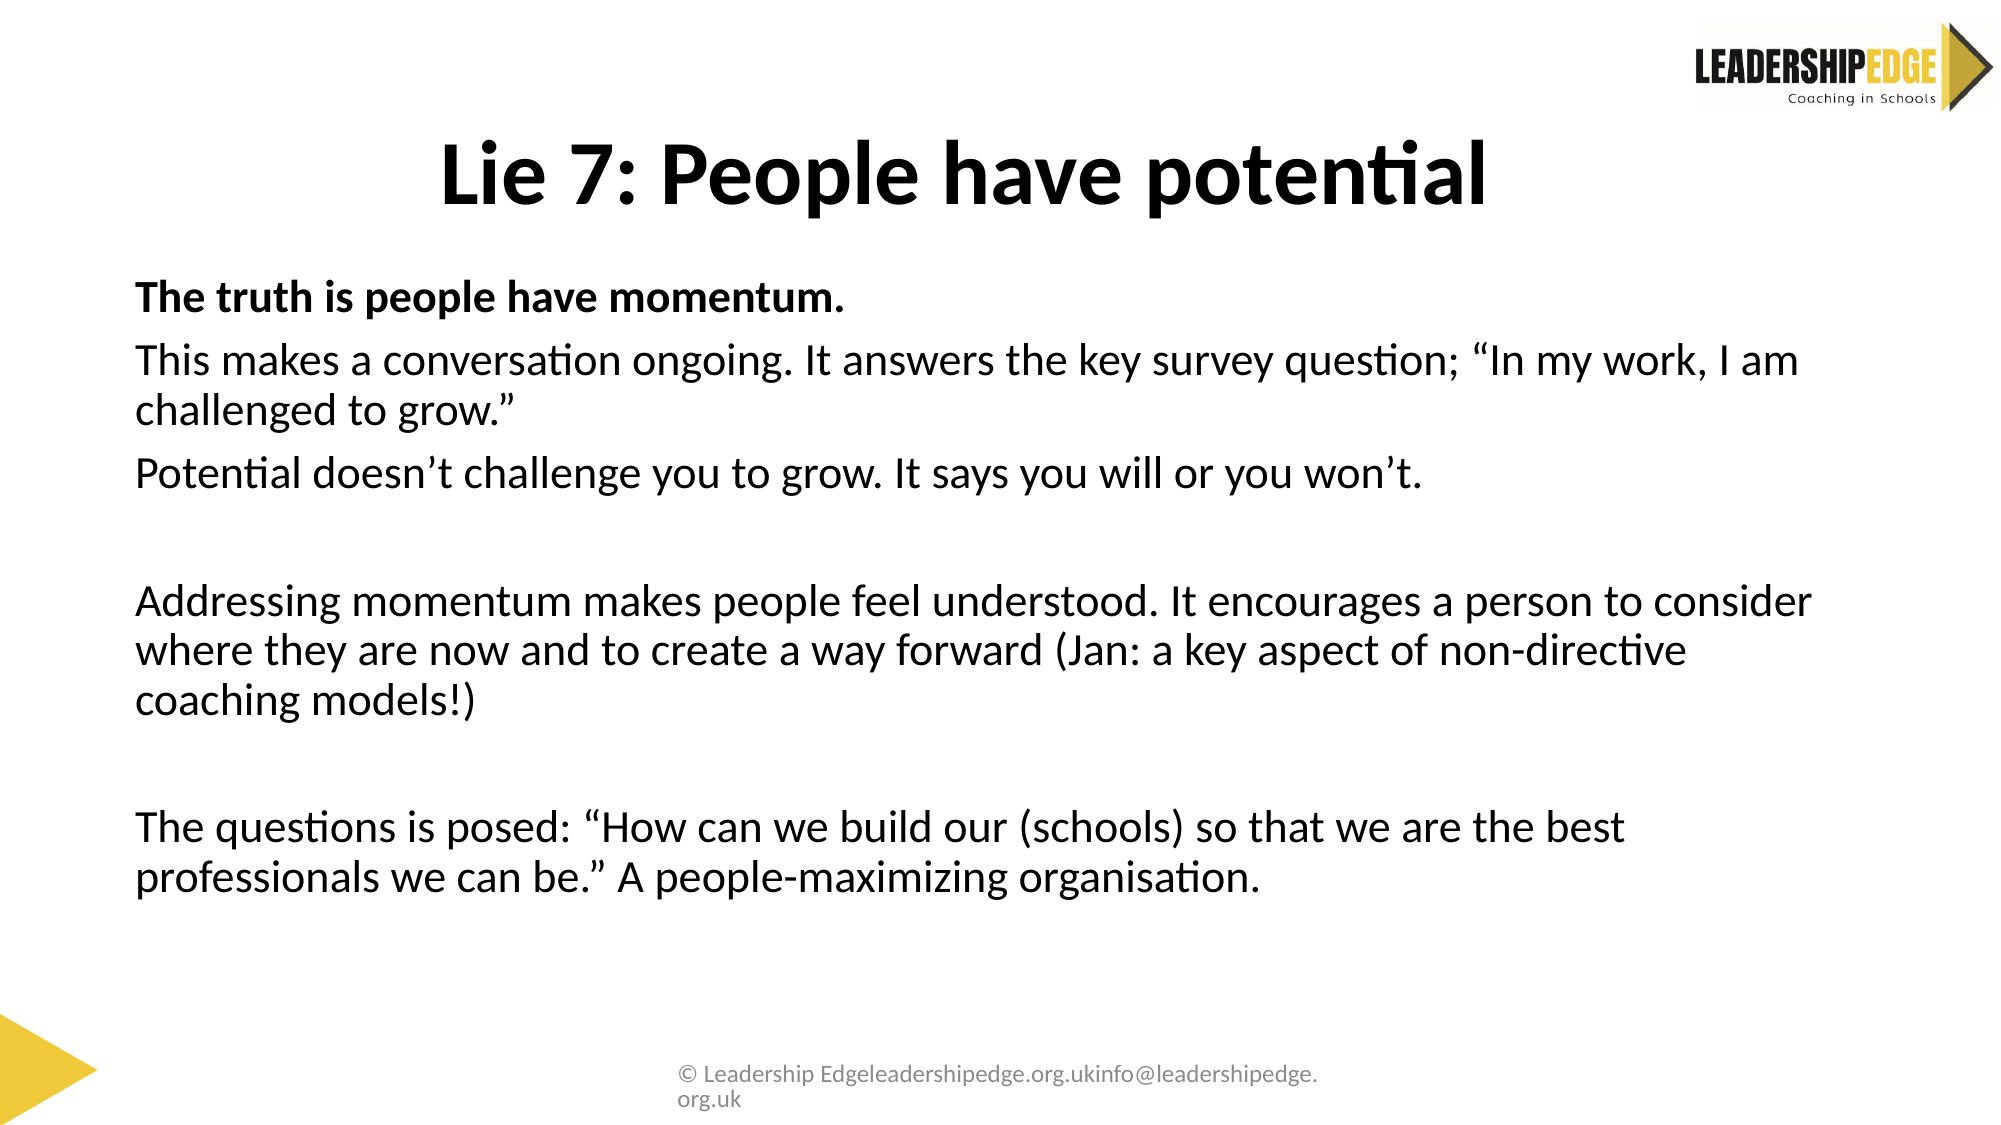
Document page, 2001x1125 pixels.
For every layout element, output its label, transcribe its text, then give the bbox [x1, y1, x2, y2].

footer © Leadership Edge leadershipedge.org.uk info@leadershipedge.org.uk [662, 1042, 1338, 1103]
picture [1690, 21, 2000, 115]
text_box [0, 1013, 98, 1125]
title Lie 7: People have potential [102, 66, 1828, 284]
list The truth is people have momentum. This makes a conversation ongoing. It answers the key survey question; “In my work, I am challenged to grow.” Potential doesn’t challenge you to grow. It says you will or you won’t. Addressing momentum makes people feel understood. It encourages a person to consider where they are now and to create a way forward (Jan: a key aspect of non-directive coaching models!) The questions is posed: “How can we build our (schools) so that we are the best professionals we can be.” A people-maximizing organisation. [119, 265, 1863, 973]
